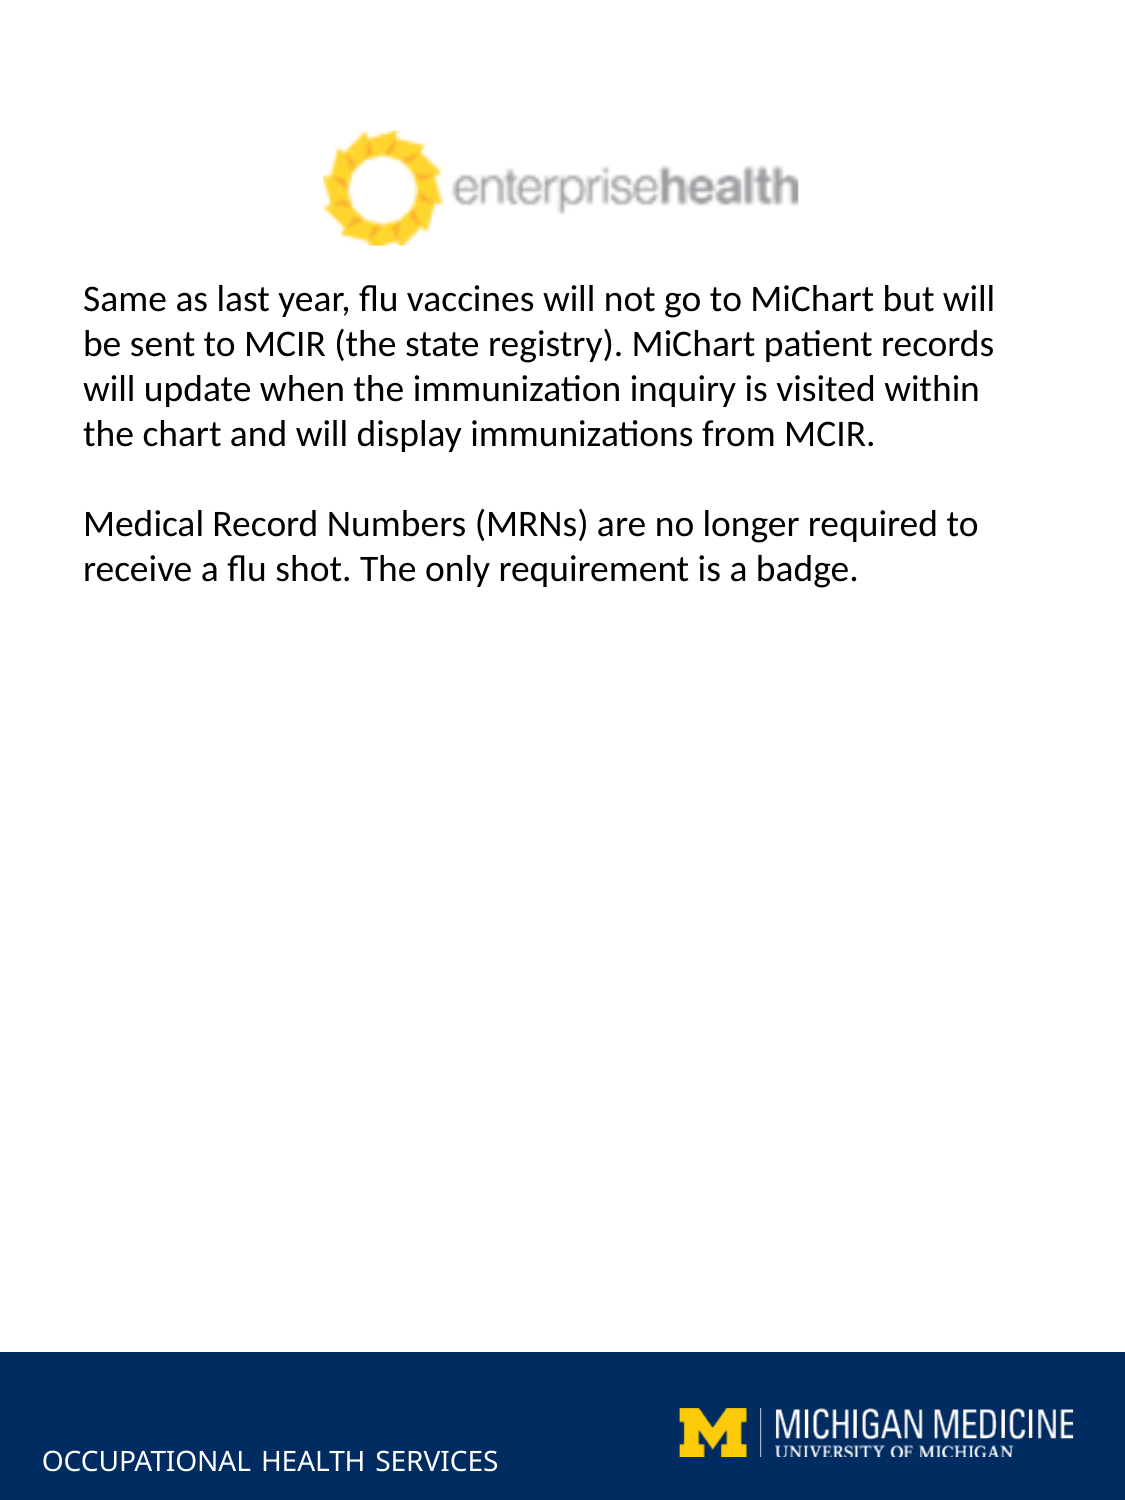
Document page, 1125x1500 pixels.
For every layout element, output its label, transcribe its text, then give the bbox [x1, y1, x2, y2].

text_box OCCUPATIONAL HEALTH SERVICES [27, 1426, 590, 1487]
text_box Same as last year, flu vaccines will not go to MiChart but will be sent to MCIR (the state registry). MiChart patient records will update when the immunization inquiry is visited within the chart and will display immunizations from MCIR. Medical Record Numbers (MRNs) are no longer required to receive a flu shot. The only requirement is a badge. [68, 267, 1044, 1227]
picture [679, 1408, 1074, 1458]
picture [292, 95, 888, 268]
